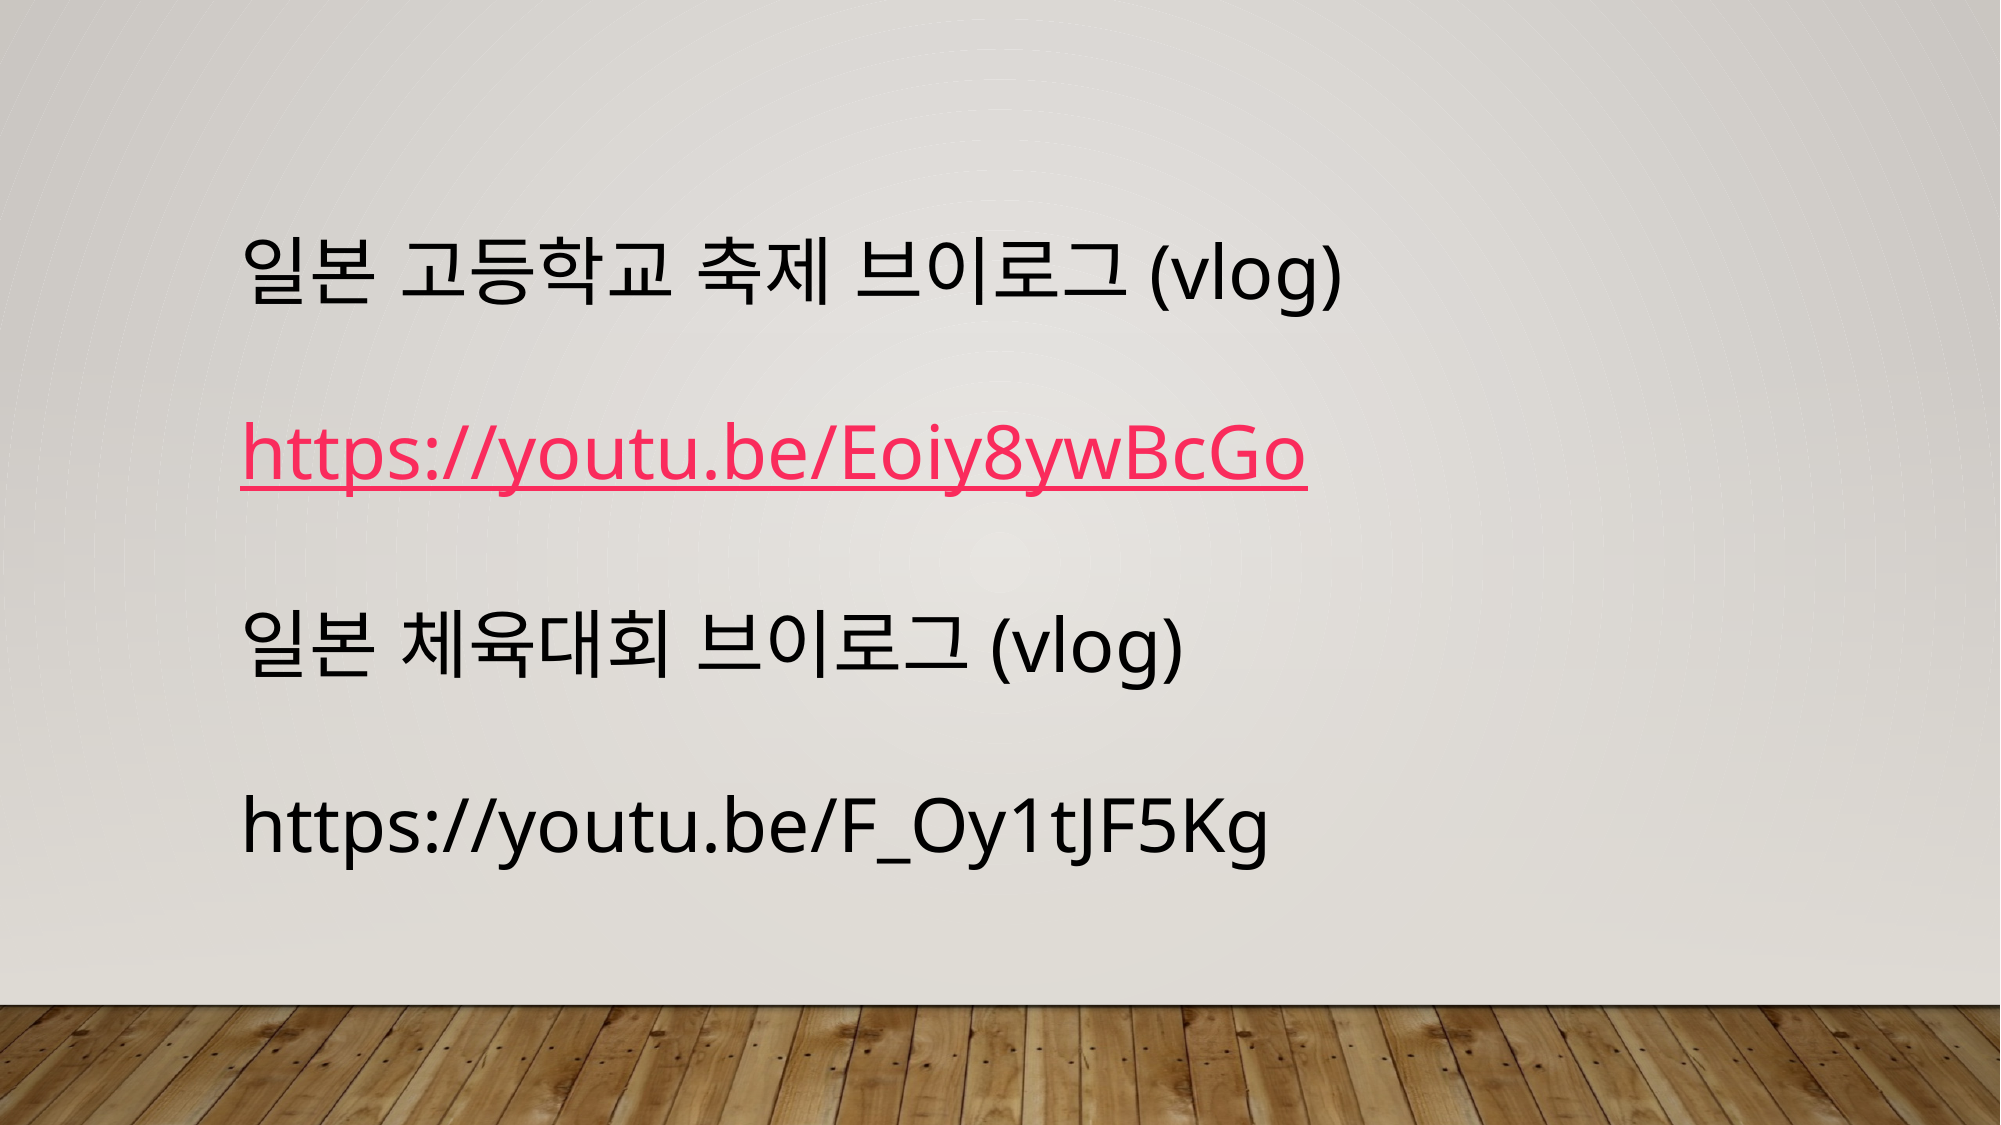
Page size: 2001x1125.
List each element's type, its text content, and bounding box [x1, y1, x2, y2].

picture [0, 1005, 2000, 1125]
text_box 일본 고등학교 축제 브이로그(vlog) https://youtu.be/Eoiy8ywBcGo 일본 체육대회 브이로그(vlog) https://youtu.be/F_Oy1tJF5Kg [225, 217, 1359, 875]
